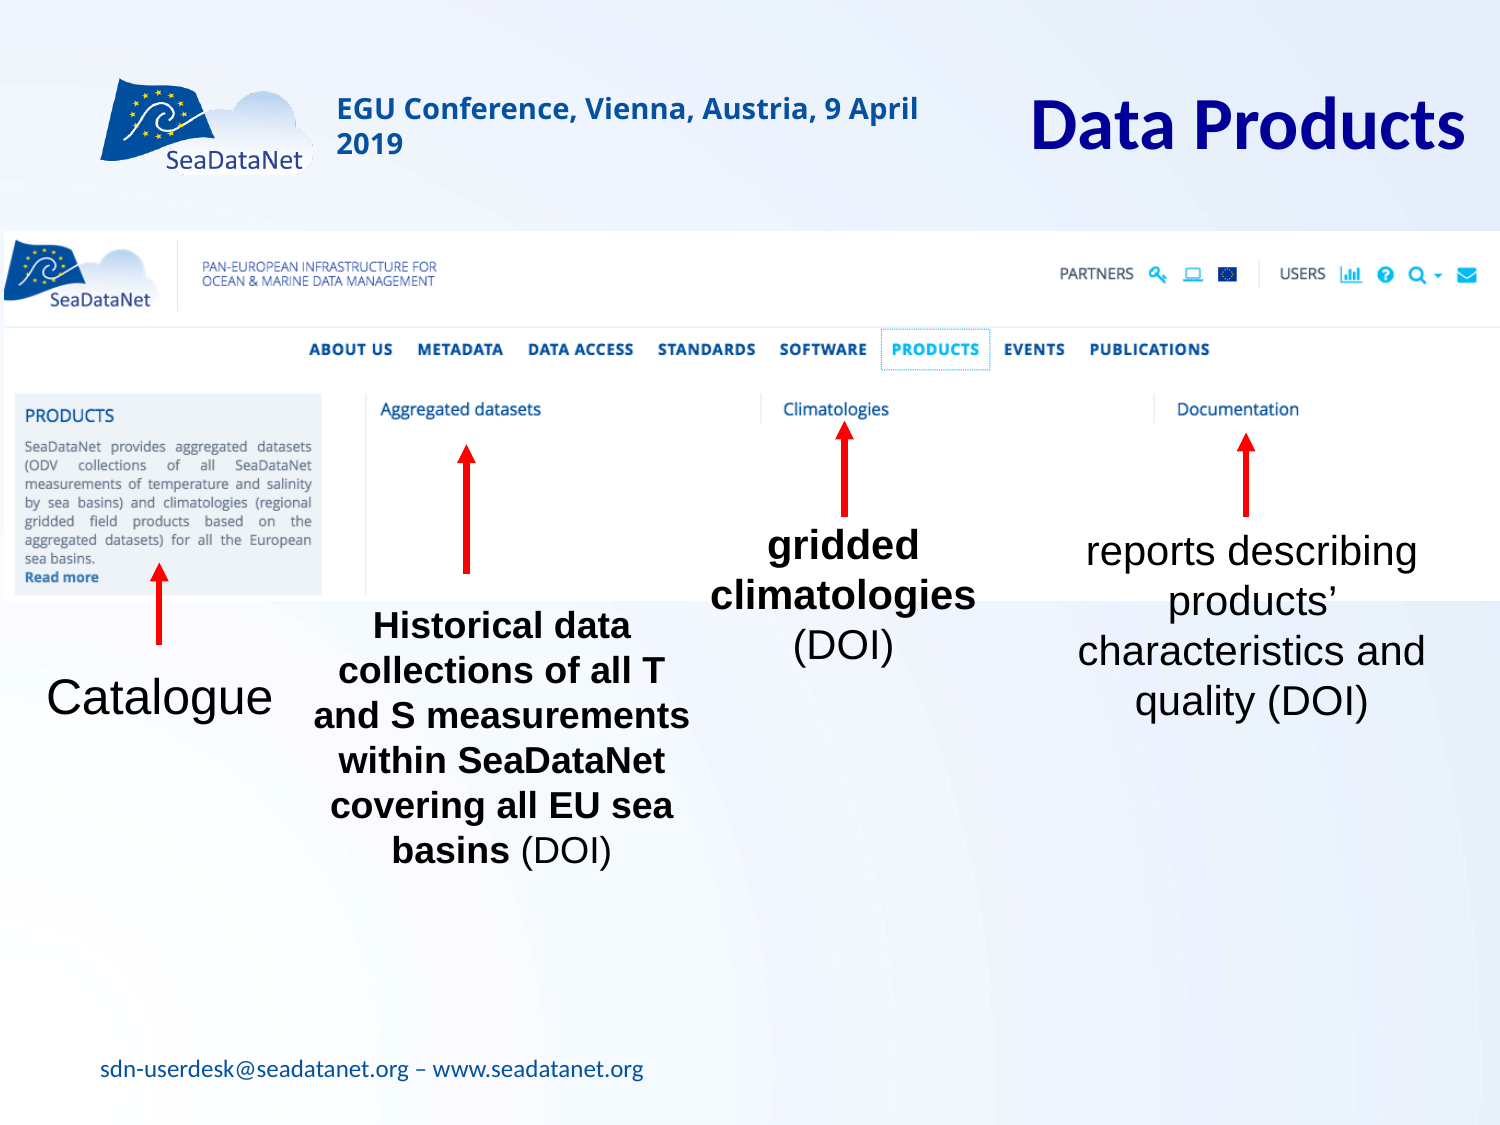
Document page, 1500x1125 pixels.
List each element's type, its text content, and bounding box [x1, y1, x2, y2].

text_box Data Products [1009, 66, 1483, 172]
text_box Historical data collections of all T and S measurements within SeaDataNet covering all EU sea basins (DOI) [289, 601, 715, 879]
picture [0, 0, 1500, 1125]
footer EGU Conference, Vienna, Austria, 9 April 2019 [336, 90, 963, 126]
text_box gridded climatologies (DOI) [672, 601, 1015, 676]
text_box reports describing products’ characteristics and quality (DOI) [1045, 601, 1459, 732]
text_box Catalogue [31, 656, 289, 732]
